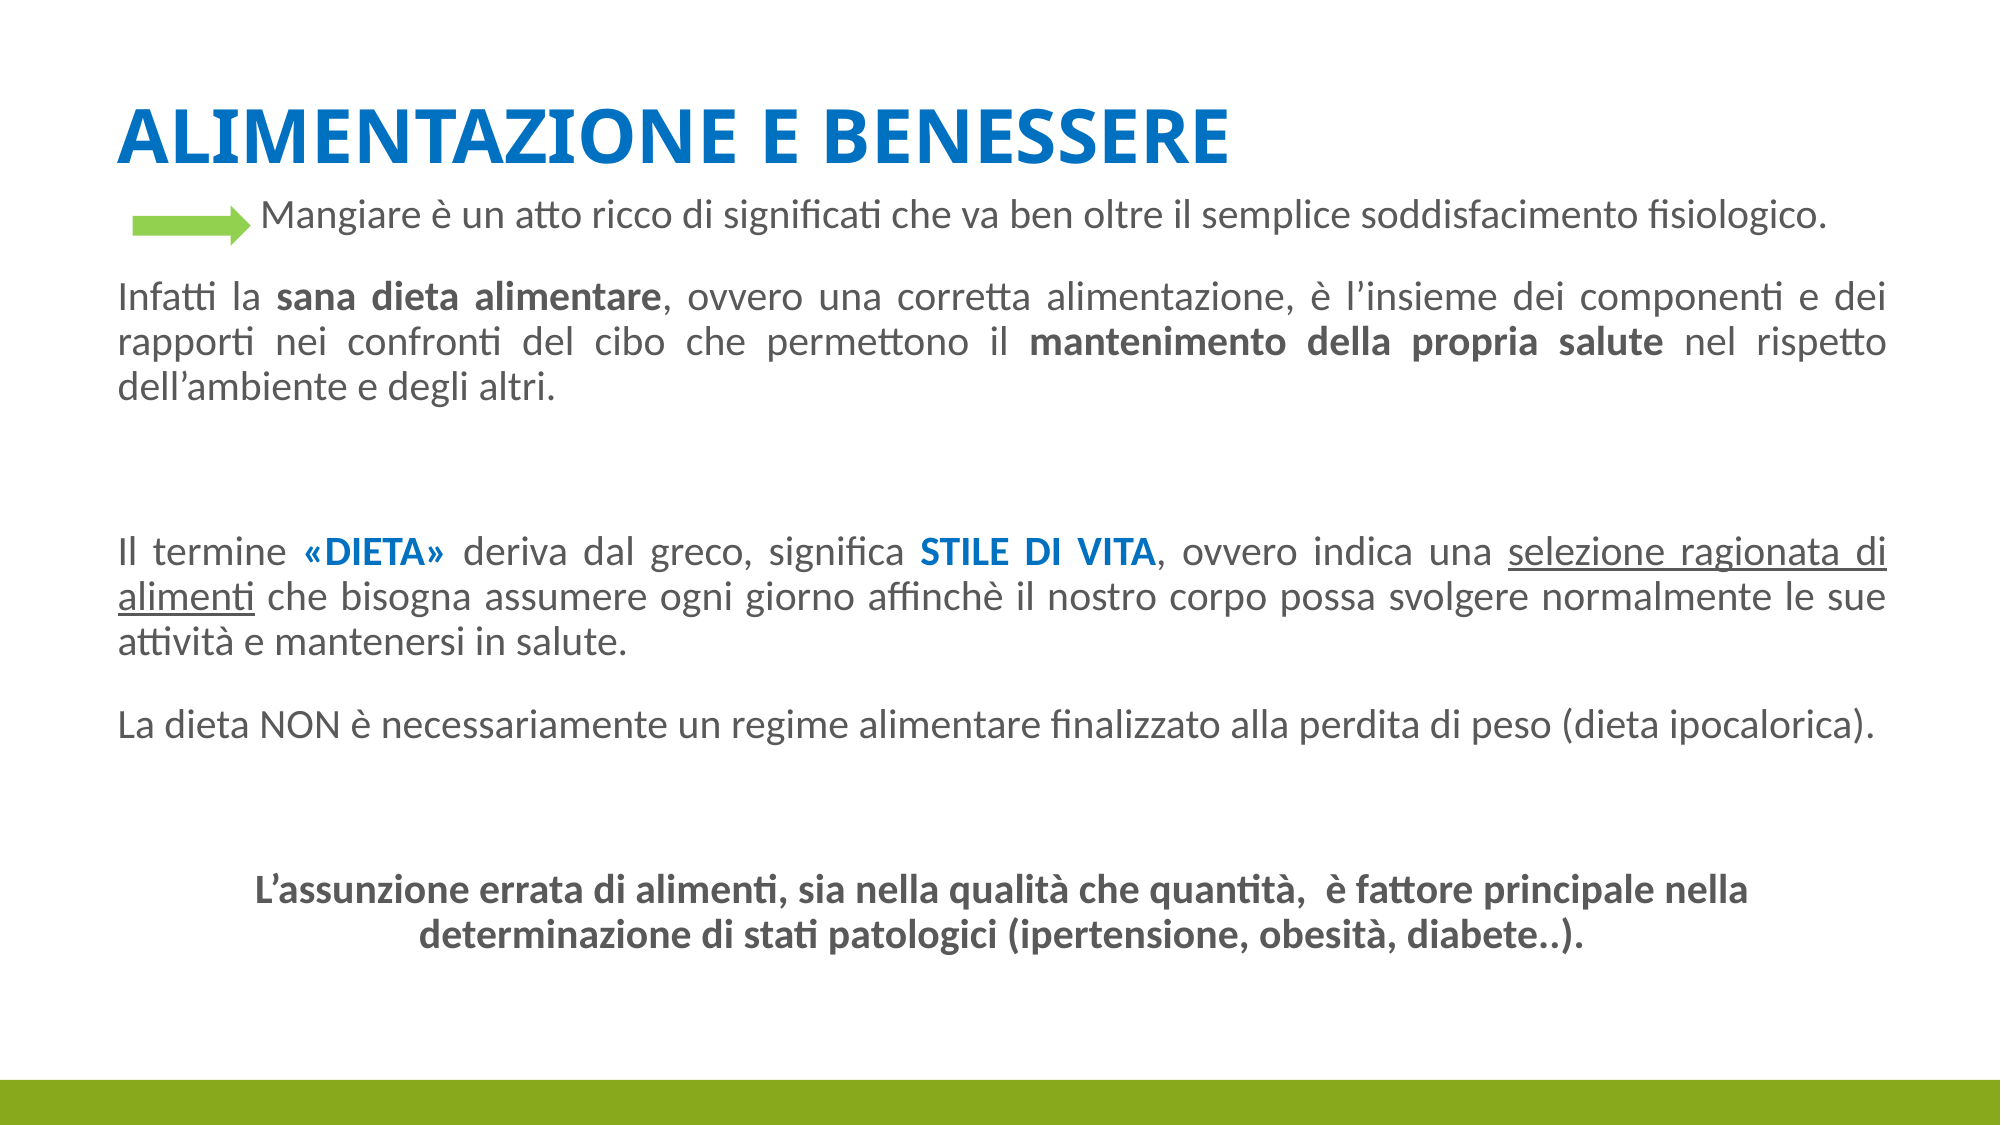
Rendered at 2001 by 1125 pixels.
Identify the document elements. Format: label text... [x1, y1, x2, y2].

title ALIMENTAZIONE E BENESSERE [102, 0, 1903, 184]
list Mangiare è un atto ricco di significati che va ben oltre il semplice soddisfacimento fisiologico. Infatti la sana dieta alimentare, ovvero una corretta alimentazione, è l’insieme dei componenti e dei rapporti nei confronti del cibo che permettono il mantenimento della propria salute nel rispetto dell’ambiente e degli altri. Il termine «DIETA» deriva dal greco, significa STILE DI VITA, ovvero indica una selezione ragionata di alimenti che bisogna assumere ogni giorno affinchè il nostro corpo possa svolgere normalmente le sue attività e mantenersi in salute. La dieta NON è necessariamente un regime alimentare finalizzato alla perdita di peso (dieta ipocalorica). L’assunzione errata di alimenti, sia nella qualità che quantità, è fattore principale nella determinazione di stati patologici (ipertensione, obesità, diabete..). [102, 184, 1903, 1083]
text_box [132, 205, 251, 246]
